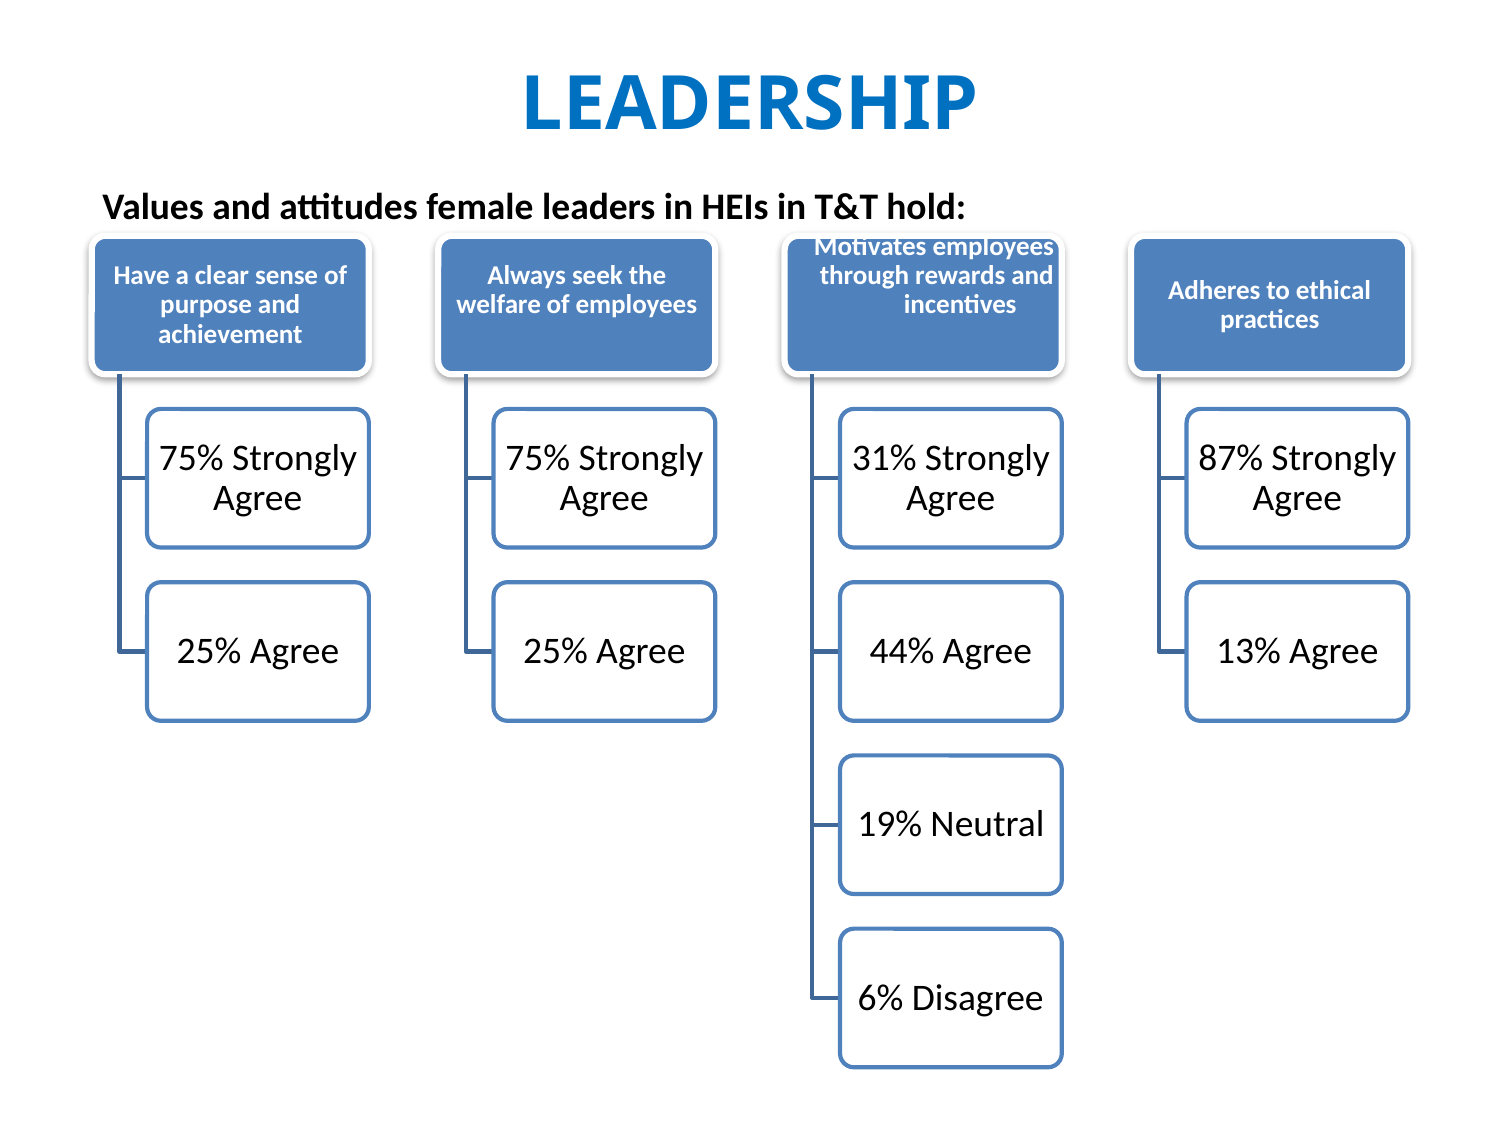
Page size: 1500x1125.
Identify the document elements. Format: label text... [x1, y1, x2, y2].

text_box Values and attitudes female leaders in HEIs in T&T hold: [87, 174, 1450, 235]
title LEADERSHIP [75, 24, 1425, 175]
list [74, 235, 1426, 1068]
